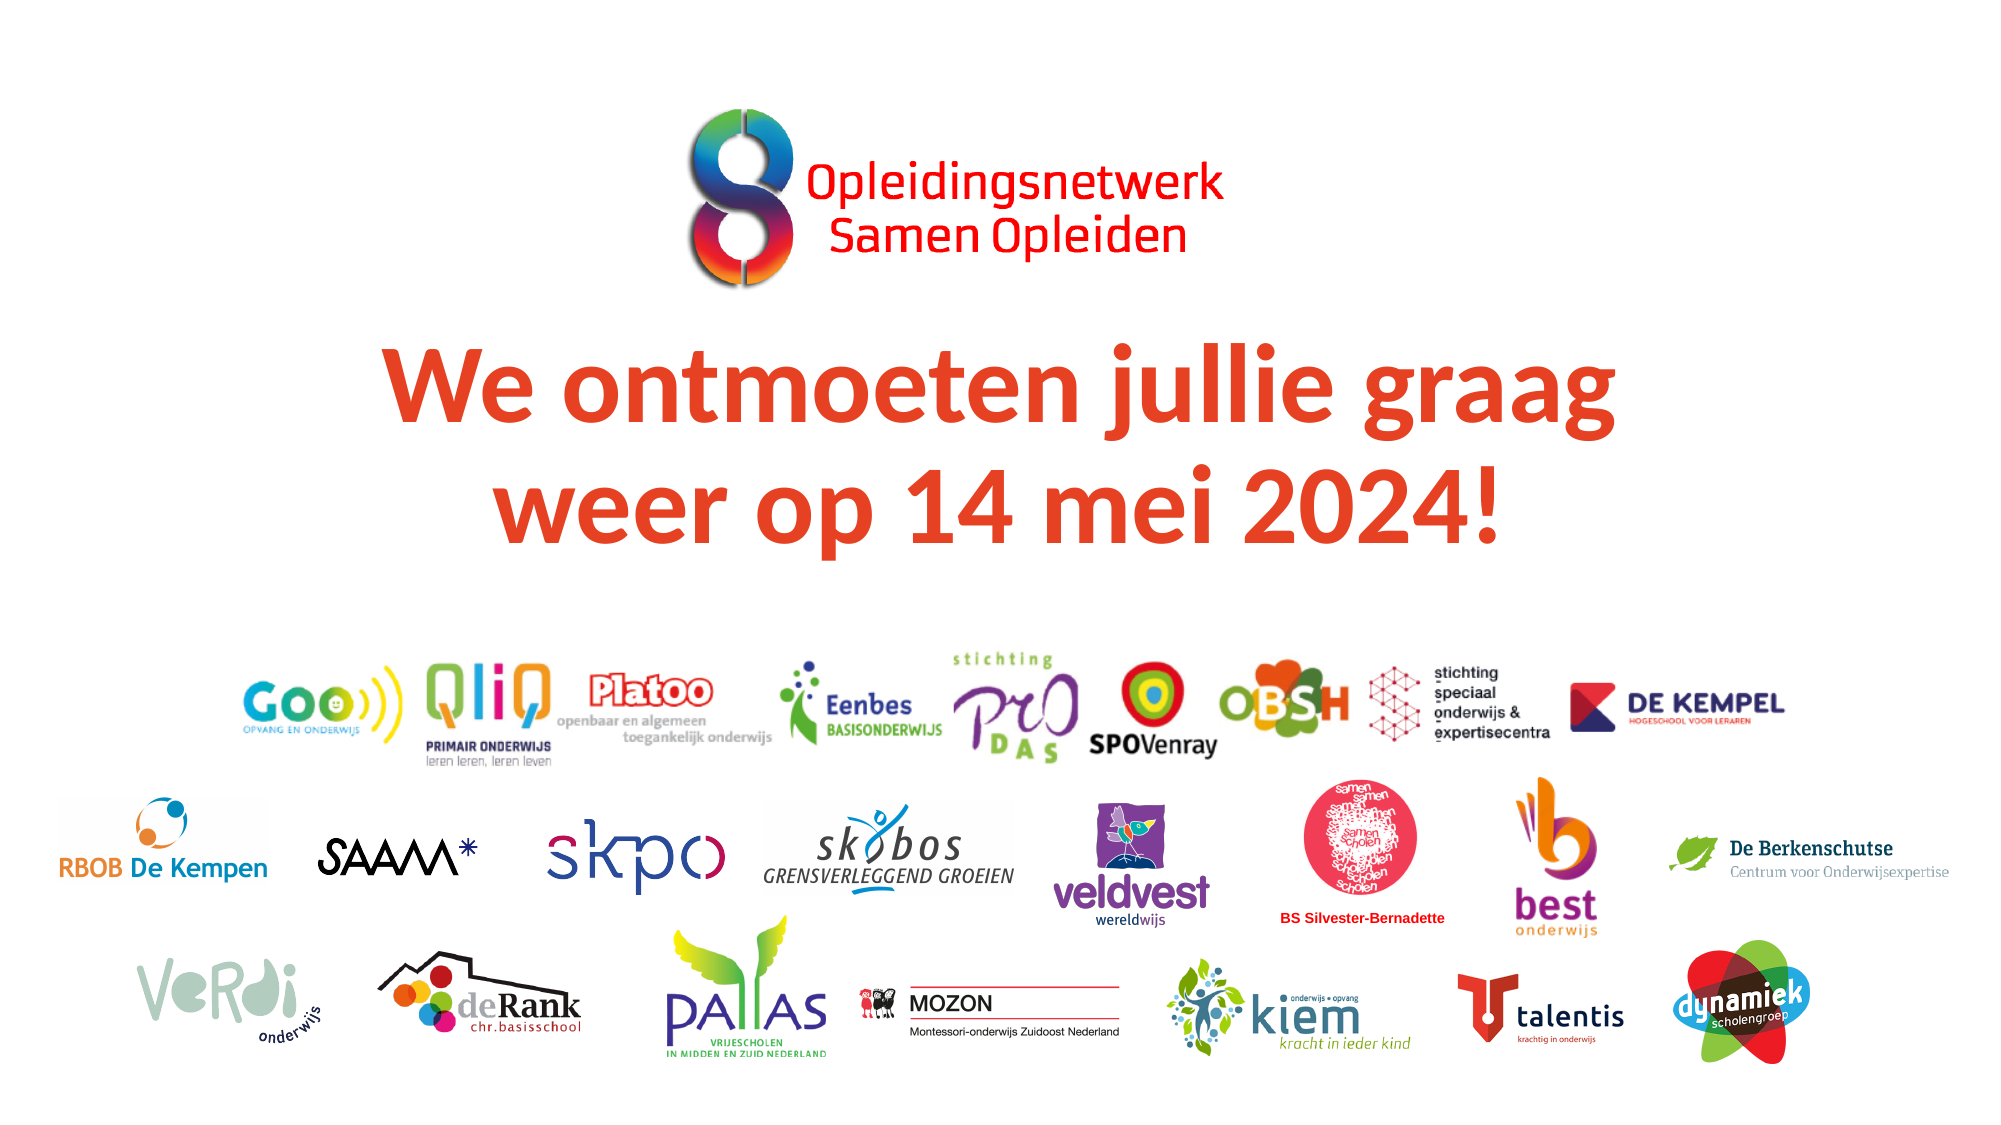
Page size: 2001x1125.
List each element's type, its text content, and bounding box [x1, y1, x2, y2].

picture [1427, 943, 1659, 1114]
picture [376, 950, 621, 1033]
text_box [1265, 774, 1473, 935]
picture [667, 94, 1243, 299]
picture [58, 777, 531, 938]
picture [859, 986, 1120, 1038]
picture [547, 819, 725, 895]
picture [1053, 803, 1210, 928]
picture [1665, 820, 1963, 895]
picture [123, 949, 334, 1052]
picture [764, 800, 1014, 898]
picture [232, 634, 1798, 776]
picture [1516, 777, 1597, 938]
picture [667, 915, 826, 1057]
title We ontmoeten jullie graag weer op 14 mei 2024! [249, 184, 1750, 576]
picture [1163, 957, 1412, 1057]
picture [1673, 940, 1810, 1064]
